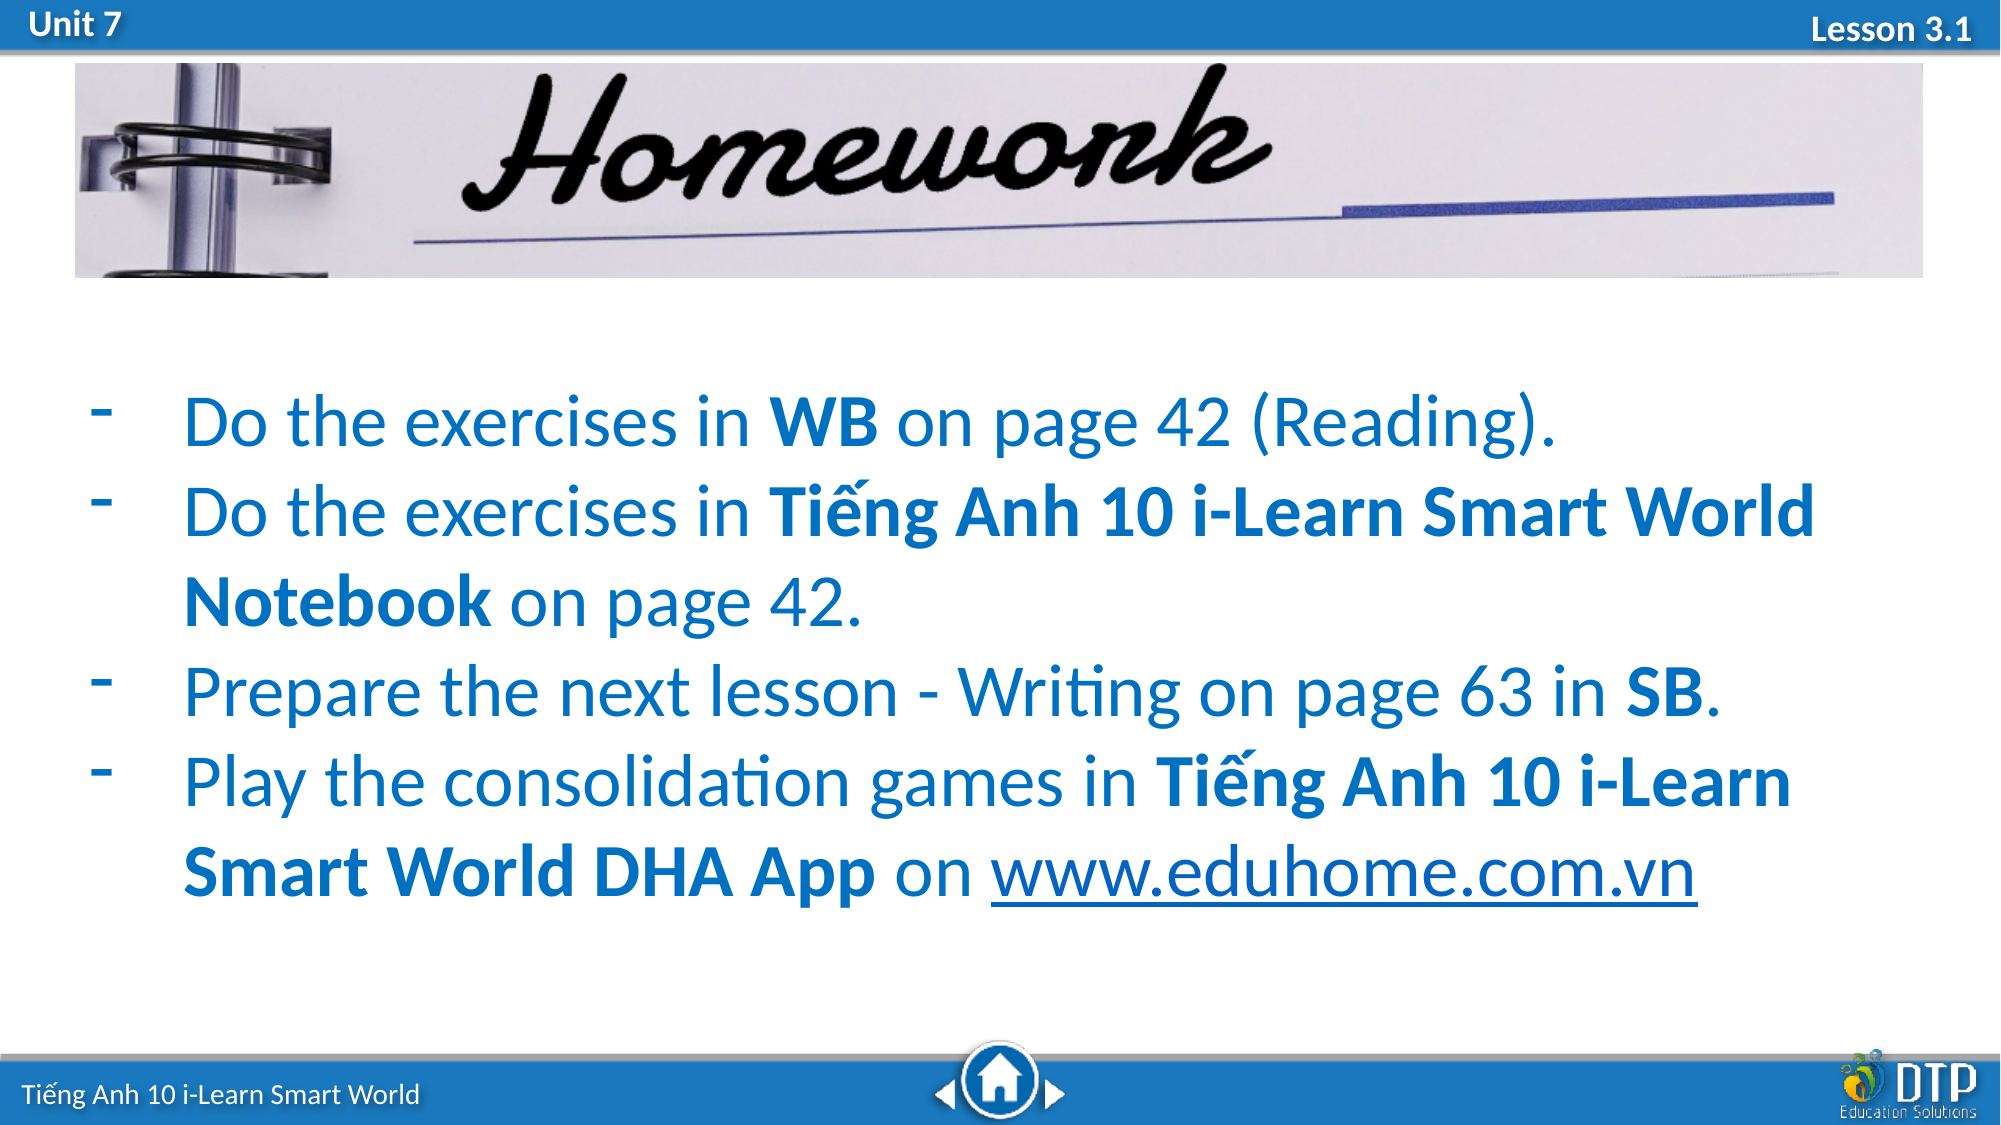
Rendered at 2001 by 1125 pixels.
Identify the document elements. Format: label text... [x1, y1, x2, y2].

picture [0, 0, 2001, 1125]
text_box Do the exercises in WB on page 42 (Reading). Do the exercises in Tiếng Anh 10 i-Learn Smart World Notebook on page 42. Prepare the next lesson - Writing on page 63 in SB. Play the consolidation games in Tiếng Anh 10 i-Learn Smart World DHA App on www.eduhome.com.vn [0, 364, 1923, 920]
